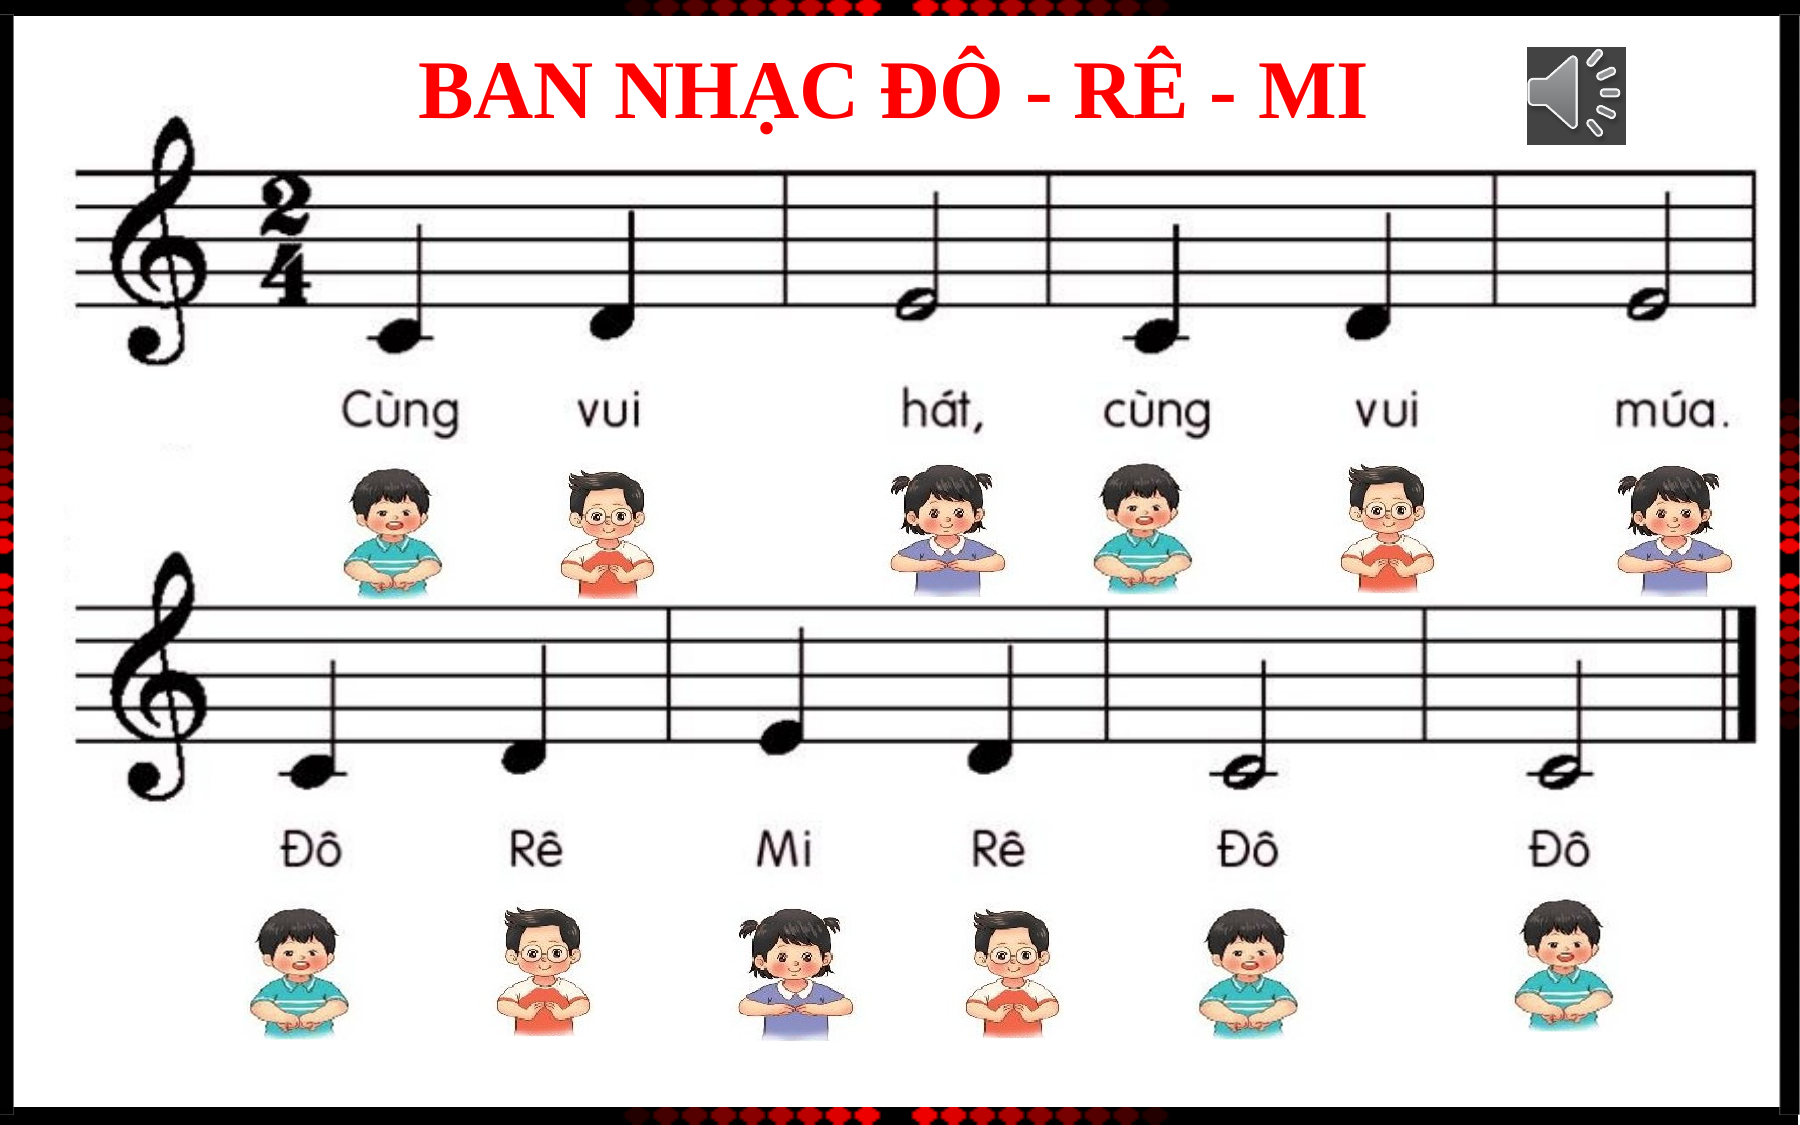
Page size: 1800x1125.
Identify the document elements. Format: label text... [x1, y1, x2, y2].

text_box BAN NHẠC ĐÔ - RÊ - MI [384, 25, 1404, 105]
picture [0, 0, 1800, 1125]
